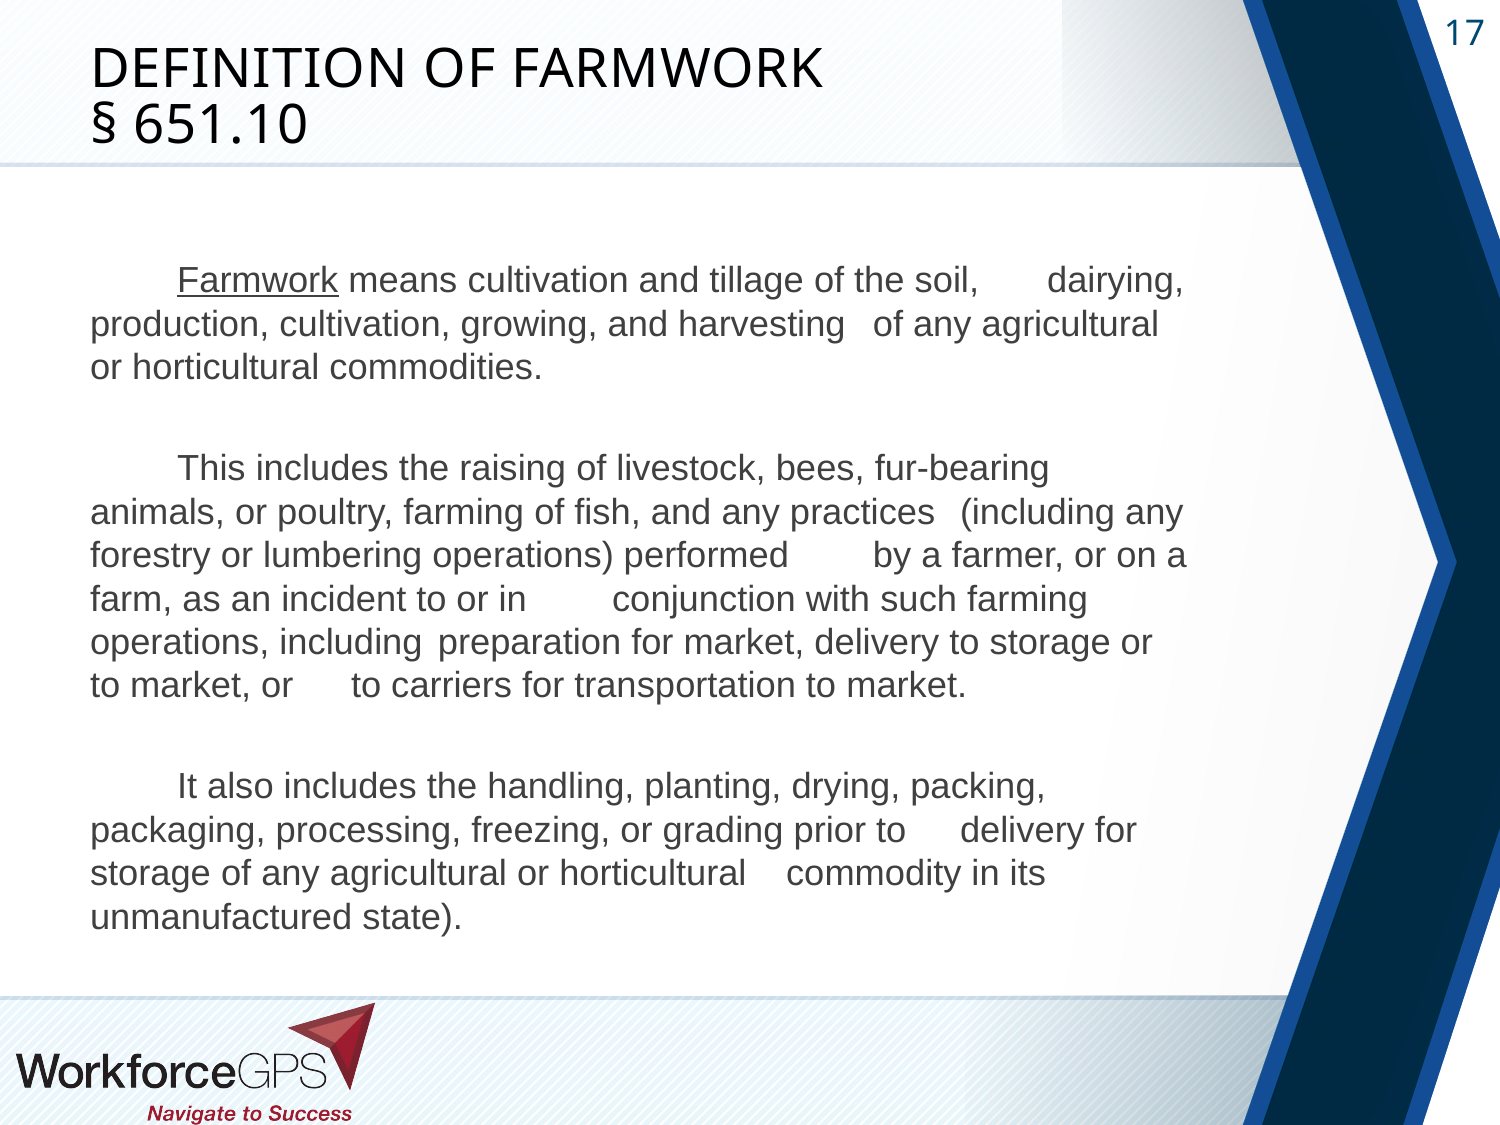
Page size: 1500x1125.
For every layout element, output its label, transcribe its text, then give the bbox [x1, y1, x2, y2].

picture [12, 1001, 379, 1125]
title Definition of Farmwork § 651.10 [75, 35, 1209, 163]
picture [1230, 0, 1500, 1125]
list Farmwork means cultivation and tillage of the soil, dairying, production, cultivation, growing, and harvesting of any agricultural or horticultural commodities. This includes the raising of livestock, bees, fur-bearing animals, or poultry, farming of fish, and any practices (including any forestry or lumbering operations) performed by a farmer, or on a farm, as an incident to or in conjunction with such farming operations, including preparation for market, delivery to storage or to market, or to carriers for transportation to market. It also includes the handling, planting, drying, packing, packaging, processing, freezing, or grading prior to delivery for storage of any agricultural or horticultural commodity in its unmanufactured state). [75, 198, 1209, 962]
